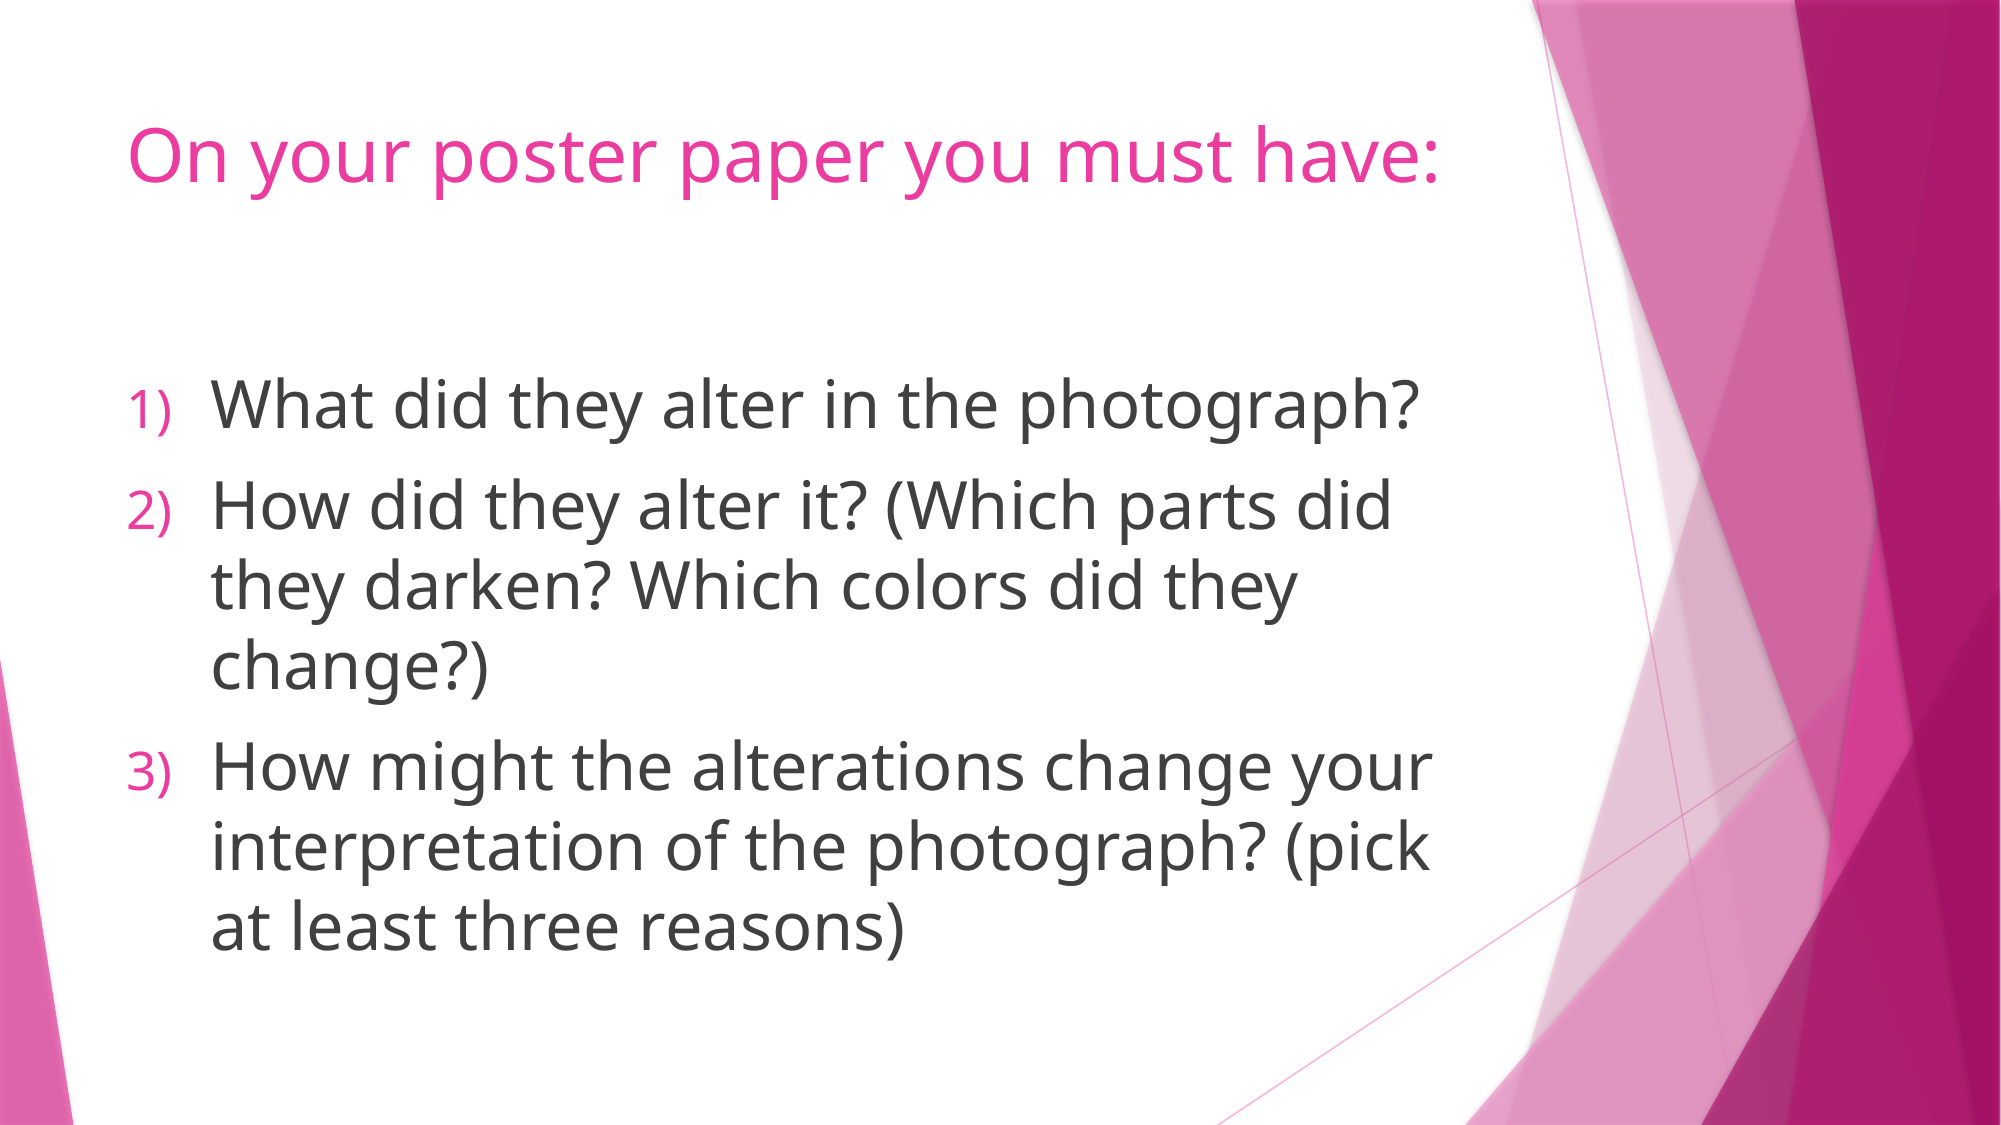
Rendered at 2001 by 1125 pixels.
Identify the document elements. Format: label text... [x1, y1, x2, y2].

list What did they alter in the photograph? How did they alter it? (Which parts did they darken? Which colors did they change?) How might the alterations change your interpretation of the photograph? (pick at least three reasons) [111, 354, 1522, 992]
title On your poster paper you must have: [111, 99, 1522, 317]
